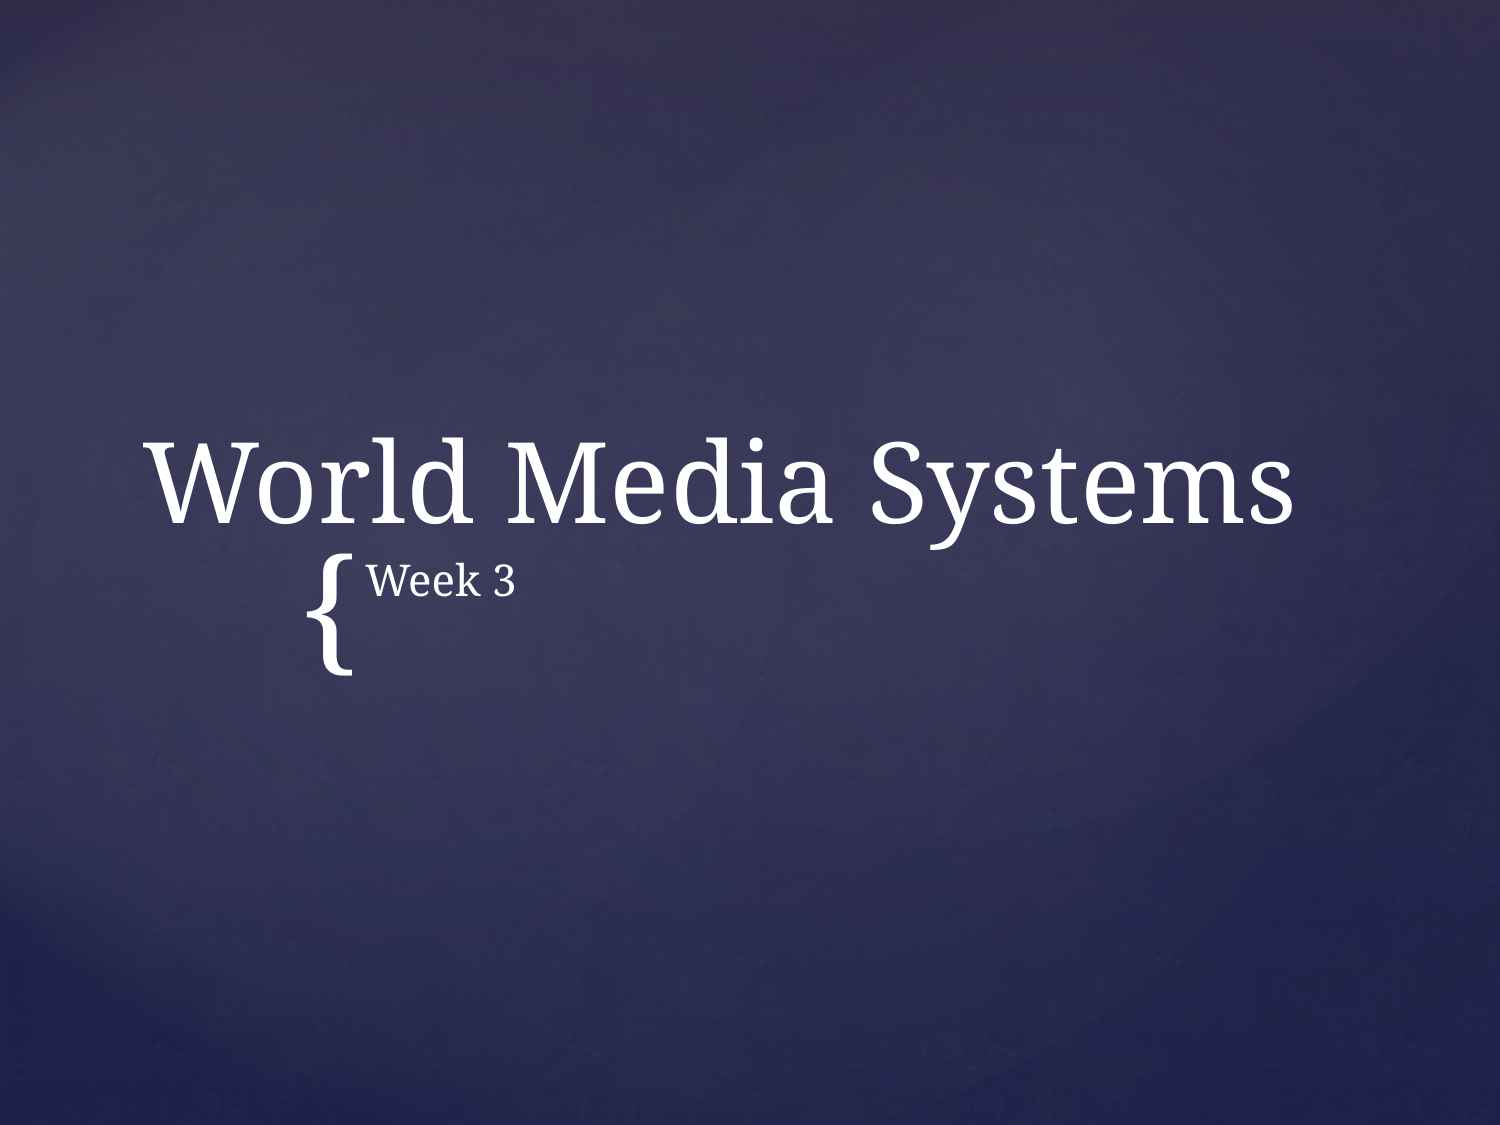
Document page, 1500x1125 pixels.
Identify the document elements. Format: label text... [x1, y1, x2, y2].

subtitle Week 3 [350, 553, 1363, 667]
title World Media Systems [127, 200, 1365, 554]
